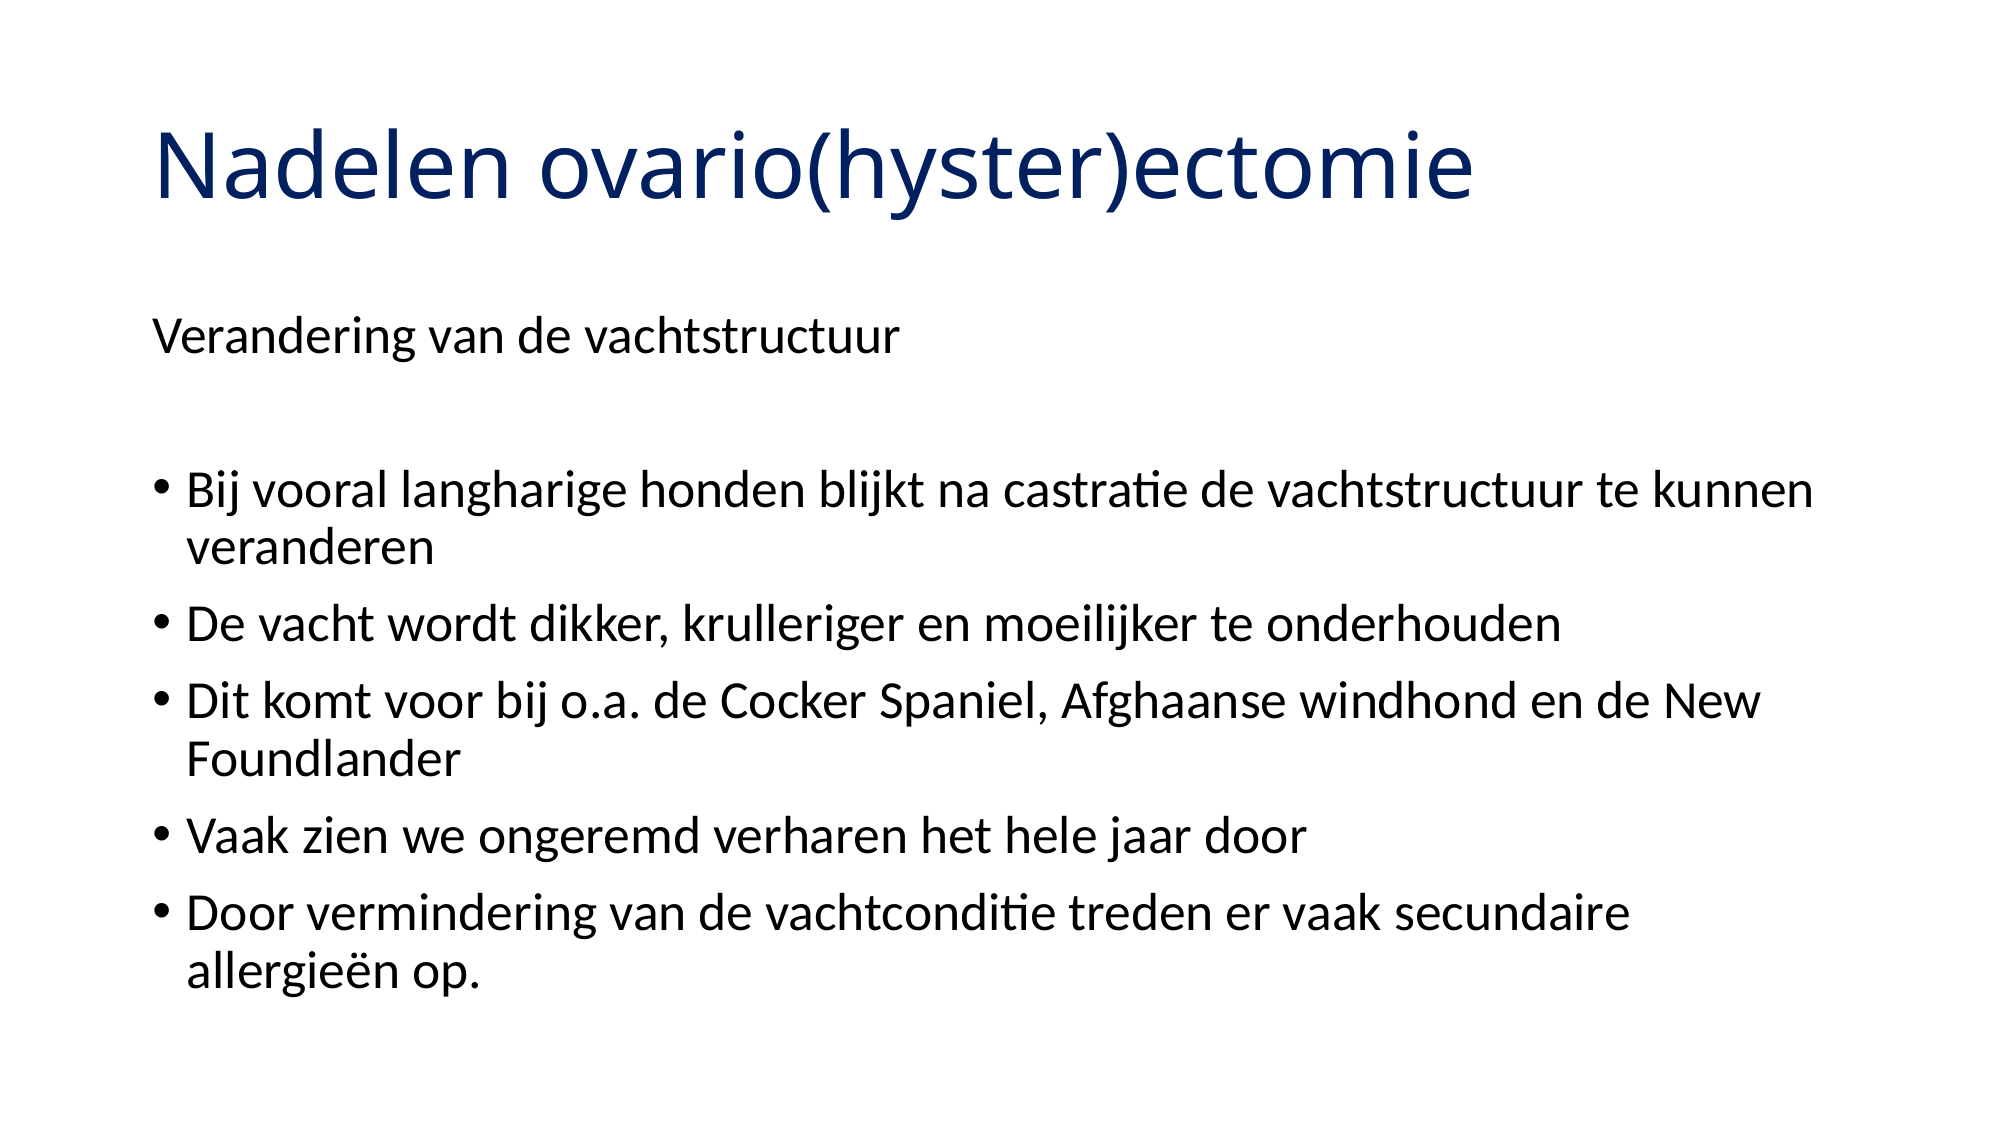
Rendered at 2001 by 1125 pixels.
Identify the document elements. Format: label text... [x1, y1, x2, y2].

title Nadelen ovario(hyster)ectomie [137, 59, 1863, 278]
list Verandering van de vachtstructuur Bij vooral langharige honden blijkt na castratie de vachtstructuur te kunnen veranderen De vacht wordt dikker, krulleriger en moeilijker te onderhouden Dit komt voor bij o.a. de Cocker Spaniel, Afghaanse windhond en de New Foundlander Vaak zien we ongeremd verharen het hele jaar door Door vermindering van de vachtconditie treden er vaak secundaire allergieën op. [137, 299, 1863, 1014]
